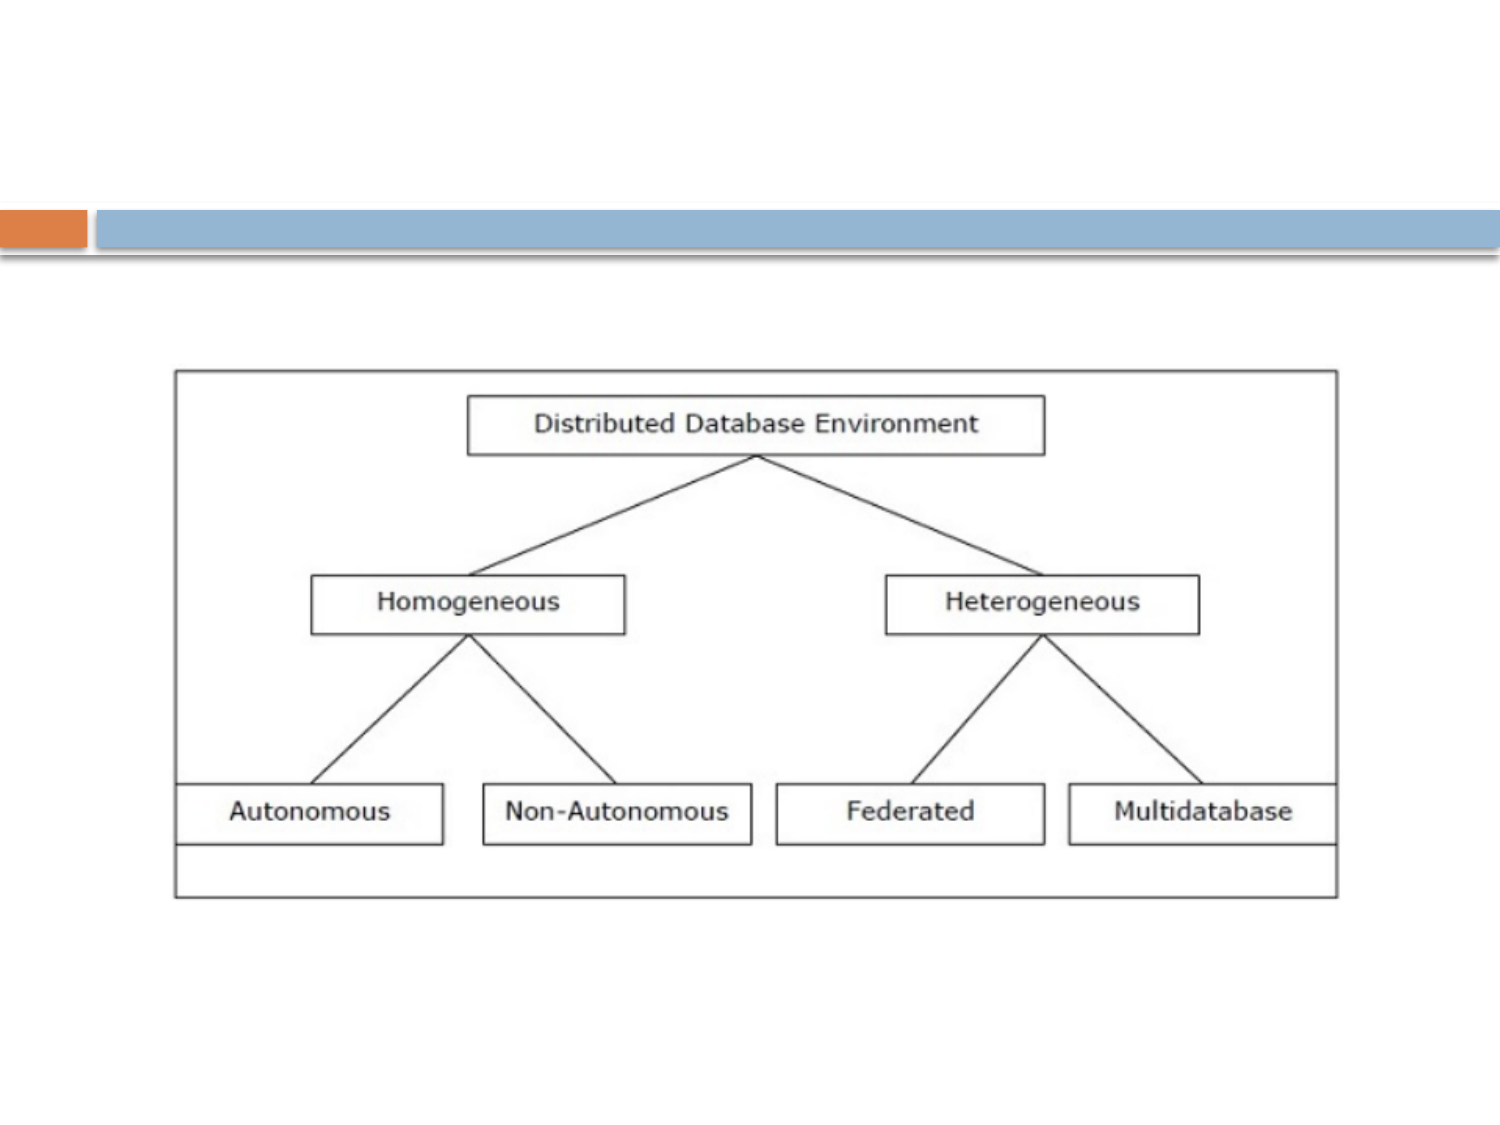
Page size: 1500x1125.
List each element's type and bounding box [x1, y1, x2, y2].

list [148, 341, 1390, 921]
